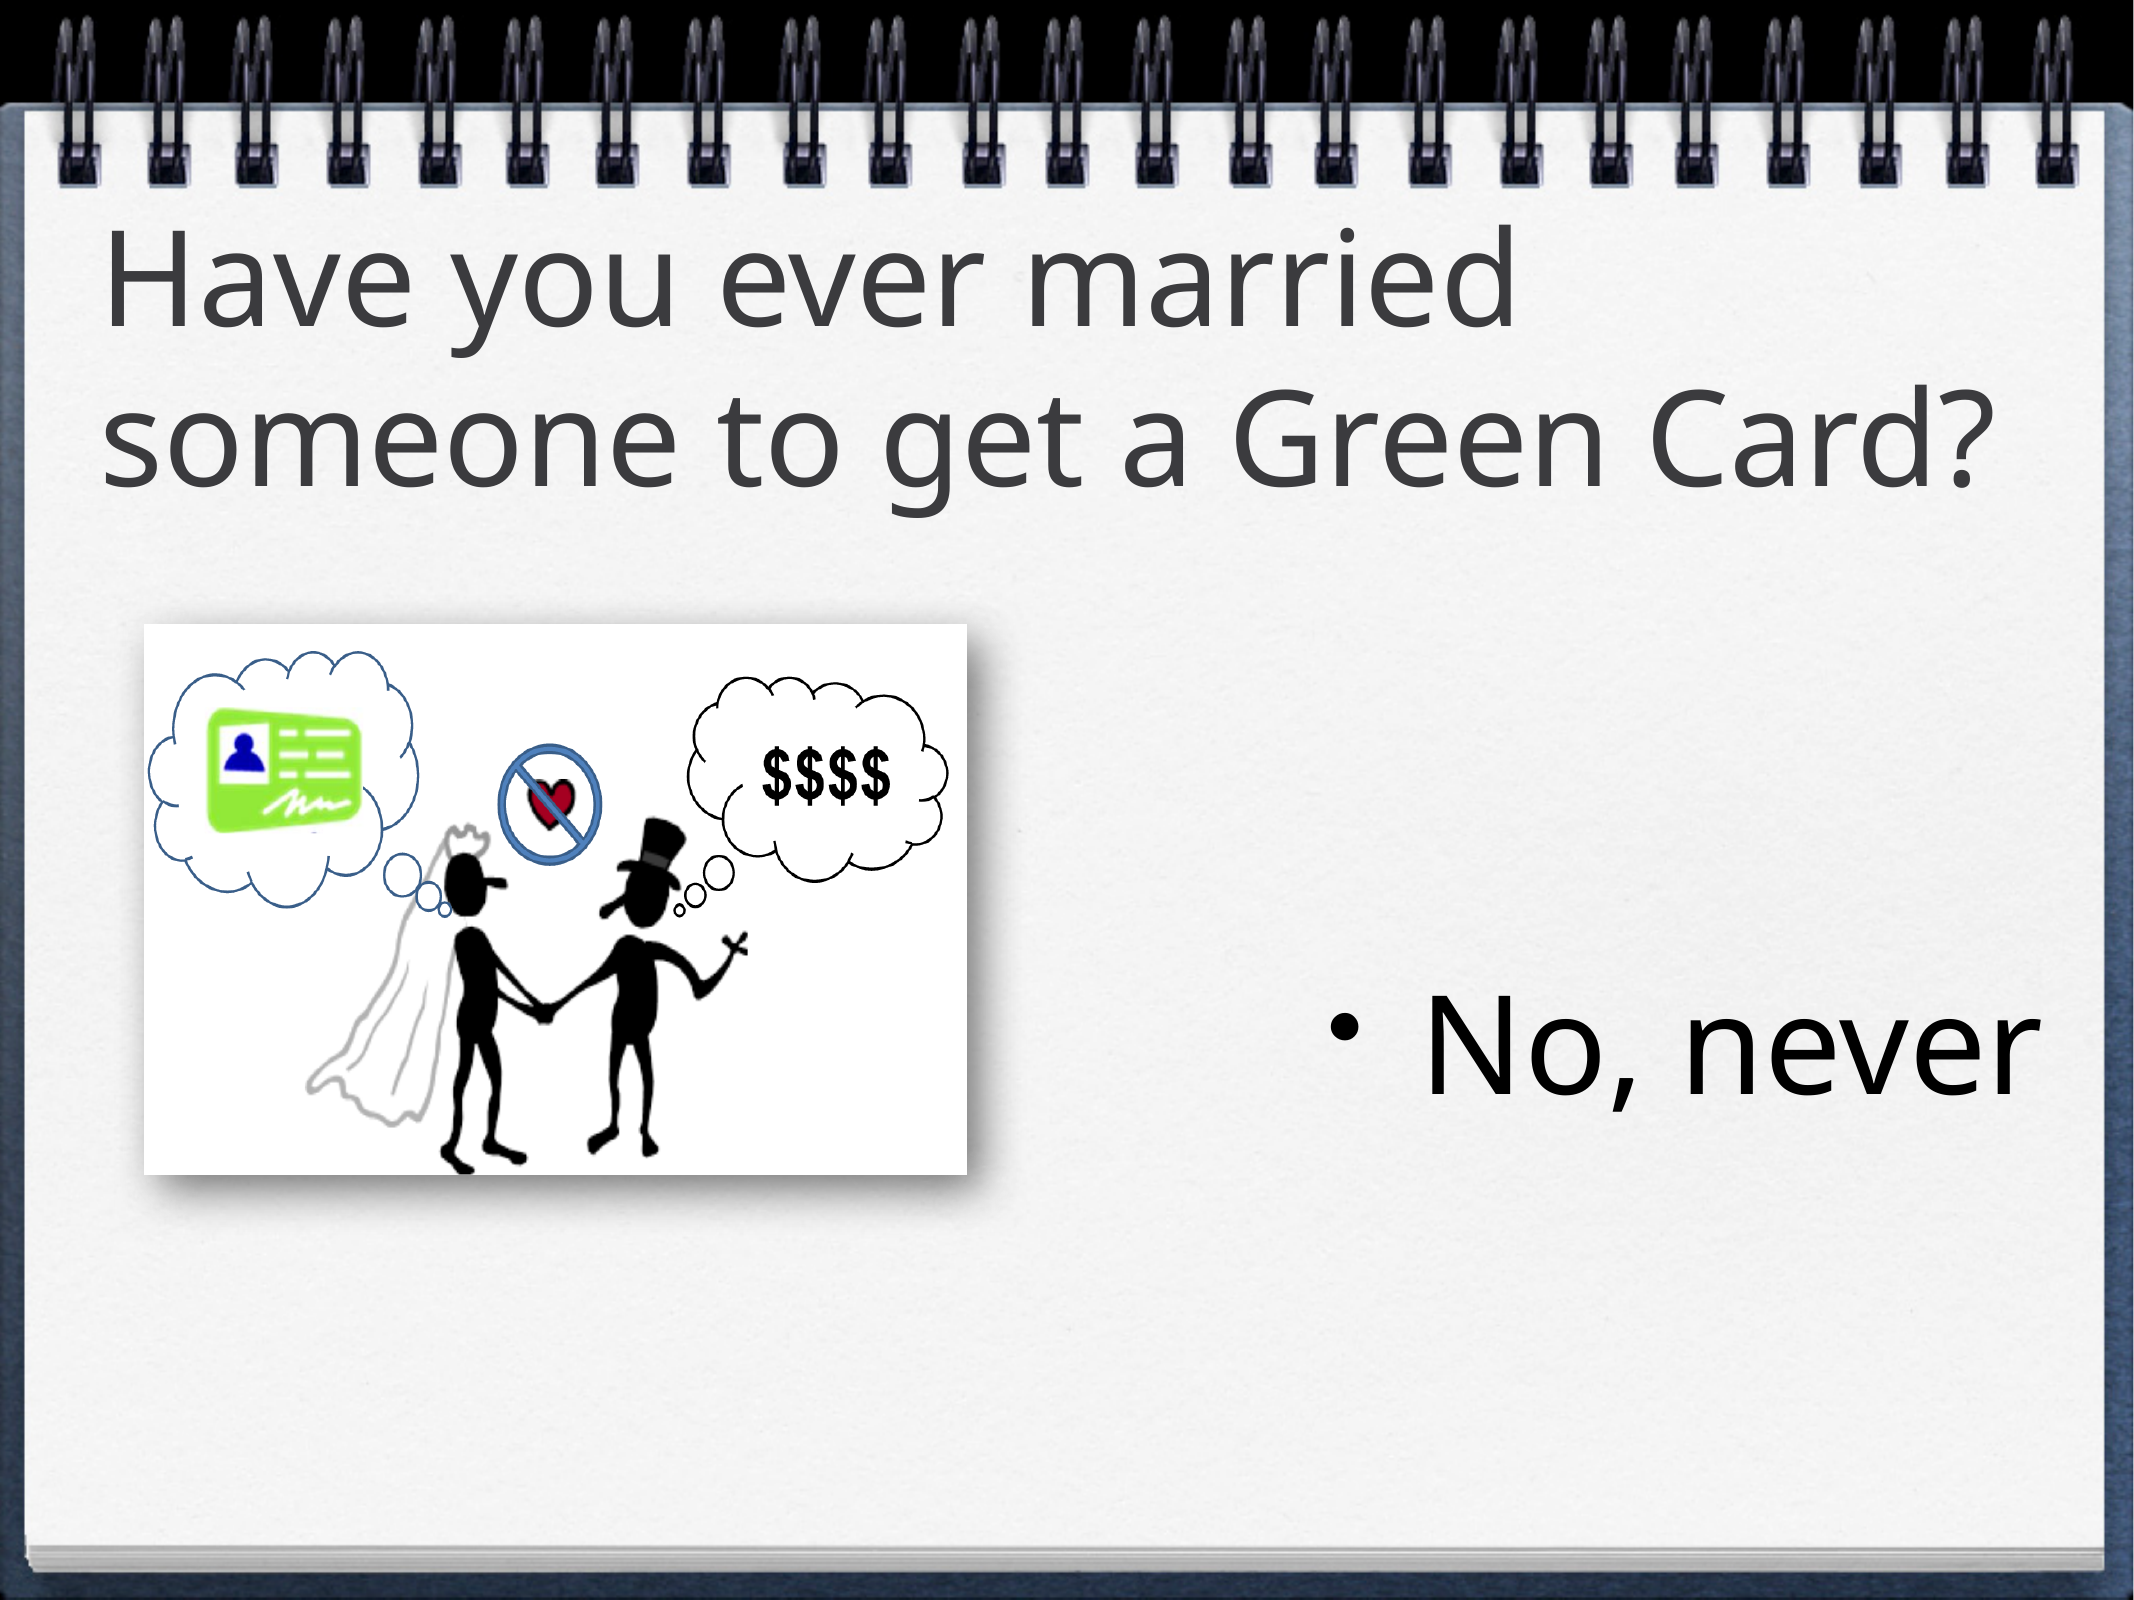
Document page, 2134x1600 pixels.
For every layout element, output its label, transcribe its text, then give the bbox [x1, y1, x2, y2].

list No, never [1291, 575, 2055, 1505]
title Have you ever married someone to get a Green Card? [91, 212, 2055, 494]
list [143, 624, 967, 1176]
picture [0, 0, 2134, 1600]
